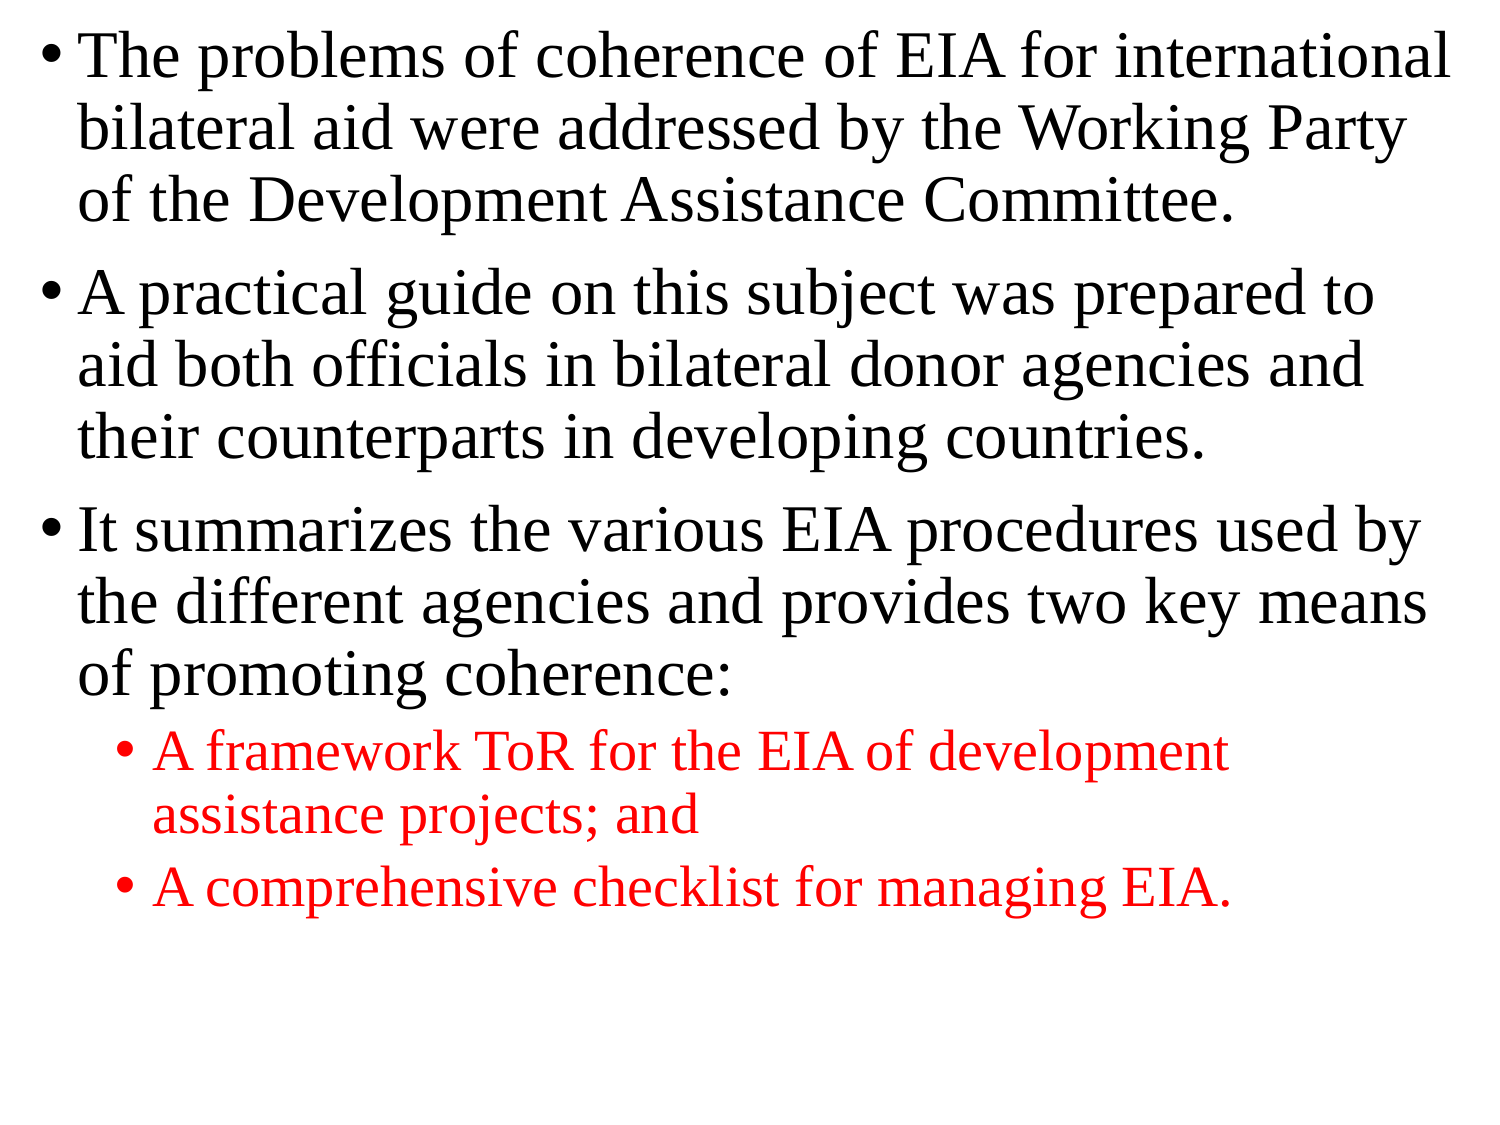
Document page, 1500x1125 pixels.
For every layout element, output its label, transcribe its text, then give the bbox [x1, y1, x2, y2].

list The problems of coherence of EIA for international bilateral aid were addressed by the Working Party of the Development Assistance Committee. A practical guide on this subject was prepared to aid both officials in bilateral donor agencies and their counterparts in developing countries. It summarizes the various EIA procedures used by the different agencies and provides two key means of promoting coherence: A framework ToR for the EIA of development assistance projects; and A comprehensive checklist for managing EIA. [24, 12, 1475, 1100]
